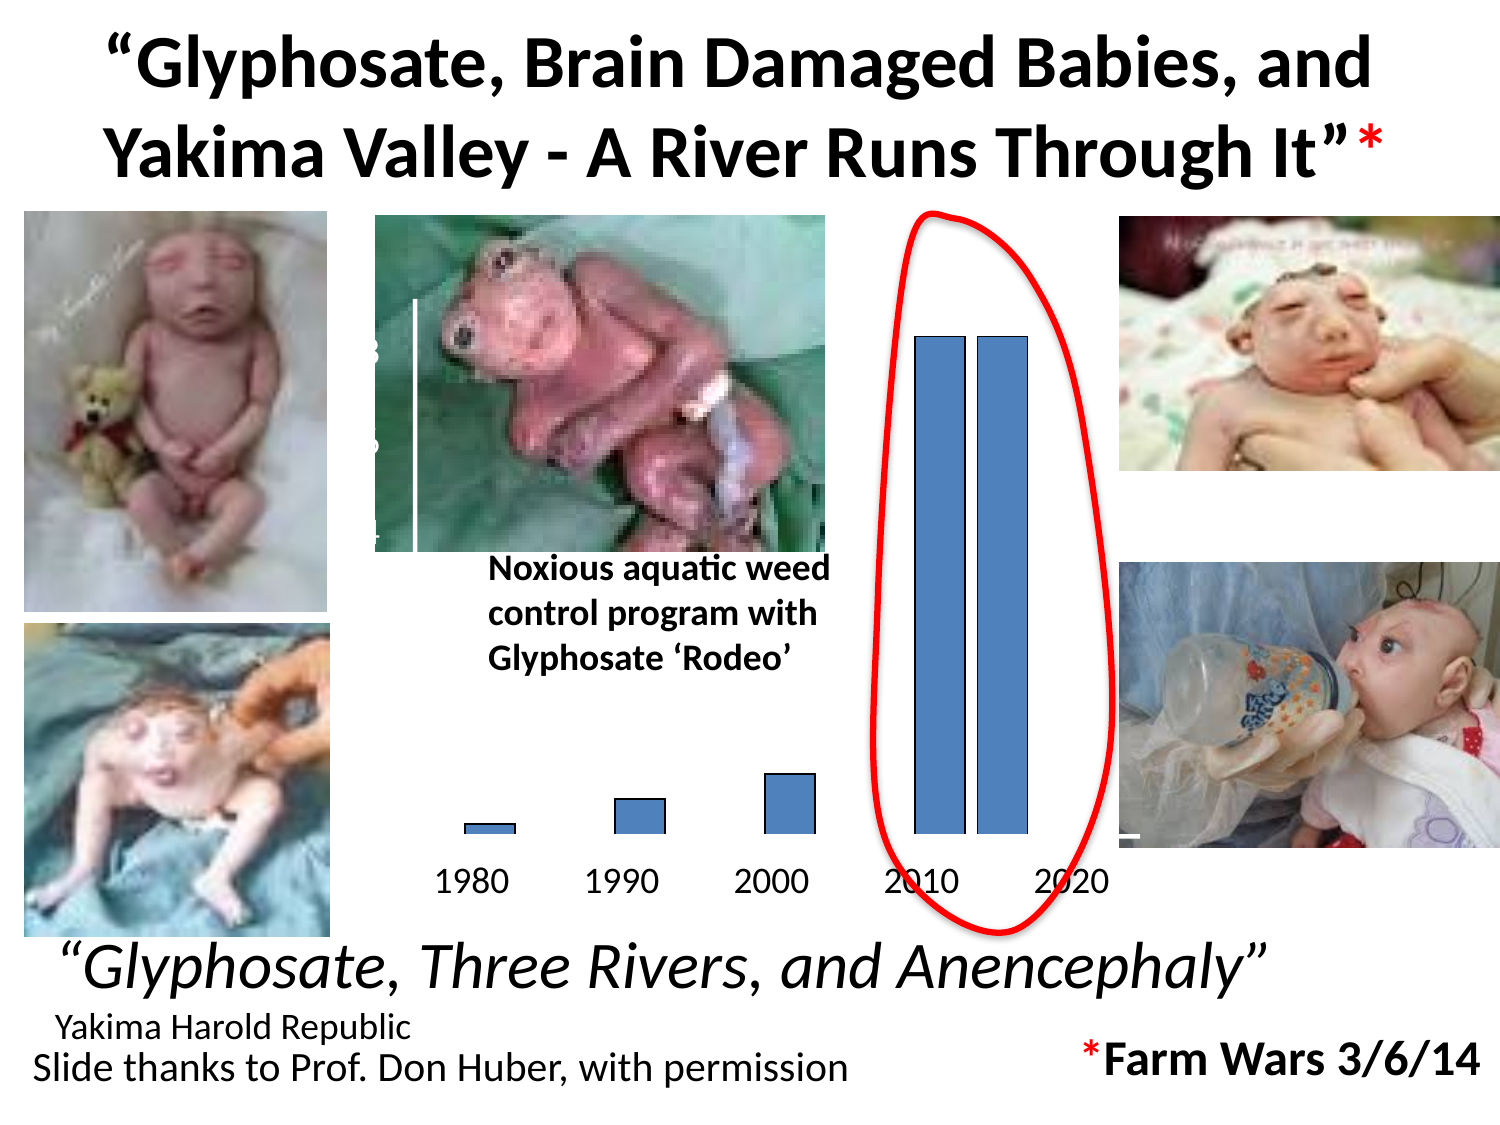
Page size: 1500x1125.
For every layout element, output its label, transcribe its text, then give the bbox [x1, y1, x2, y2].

picture [1141, 562, 1500, 848]
text_box “Glyphosate, Three Rivers, and Anencephaly” Yakima Harold Republic [40, 914, 1290, 1055]
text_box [341, 298, 1141, 910]
picture [24, 623, 330, 937]
text_box “Glyphosate, Brain Damaged Babies, and Yakima Valley - A River Runs Through It”* [88, 4, 1408, 200]
picture [1118, 216, 1500, 471]
picture [374, 215, 826, 298]
text_box [899, 212, 1043, 297]
text_box Slide thanks to Prof. Don Huber, with permission [17, 1032, 865, 1097]
text_box *Farm Wars 3/6/14 [1064, 1018, 1496, 1094]
picture [24, 211, 327, 612]
text_box [951, 918, 1035, 934]
